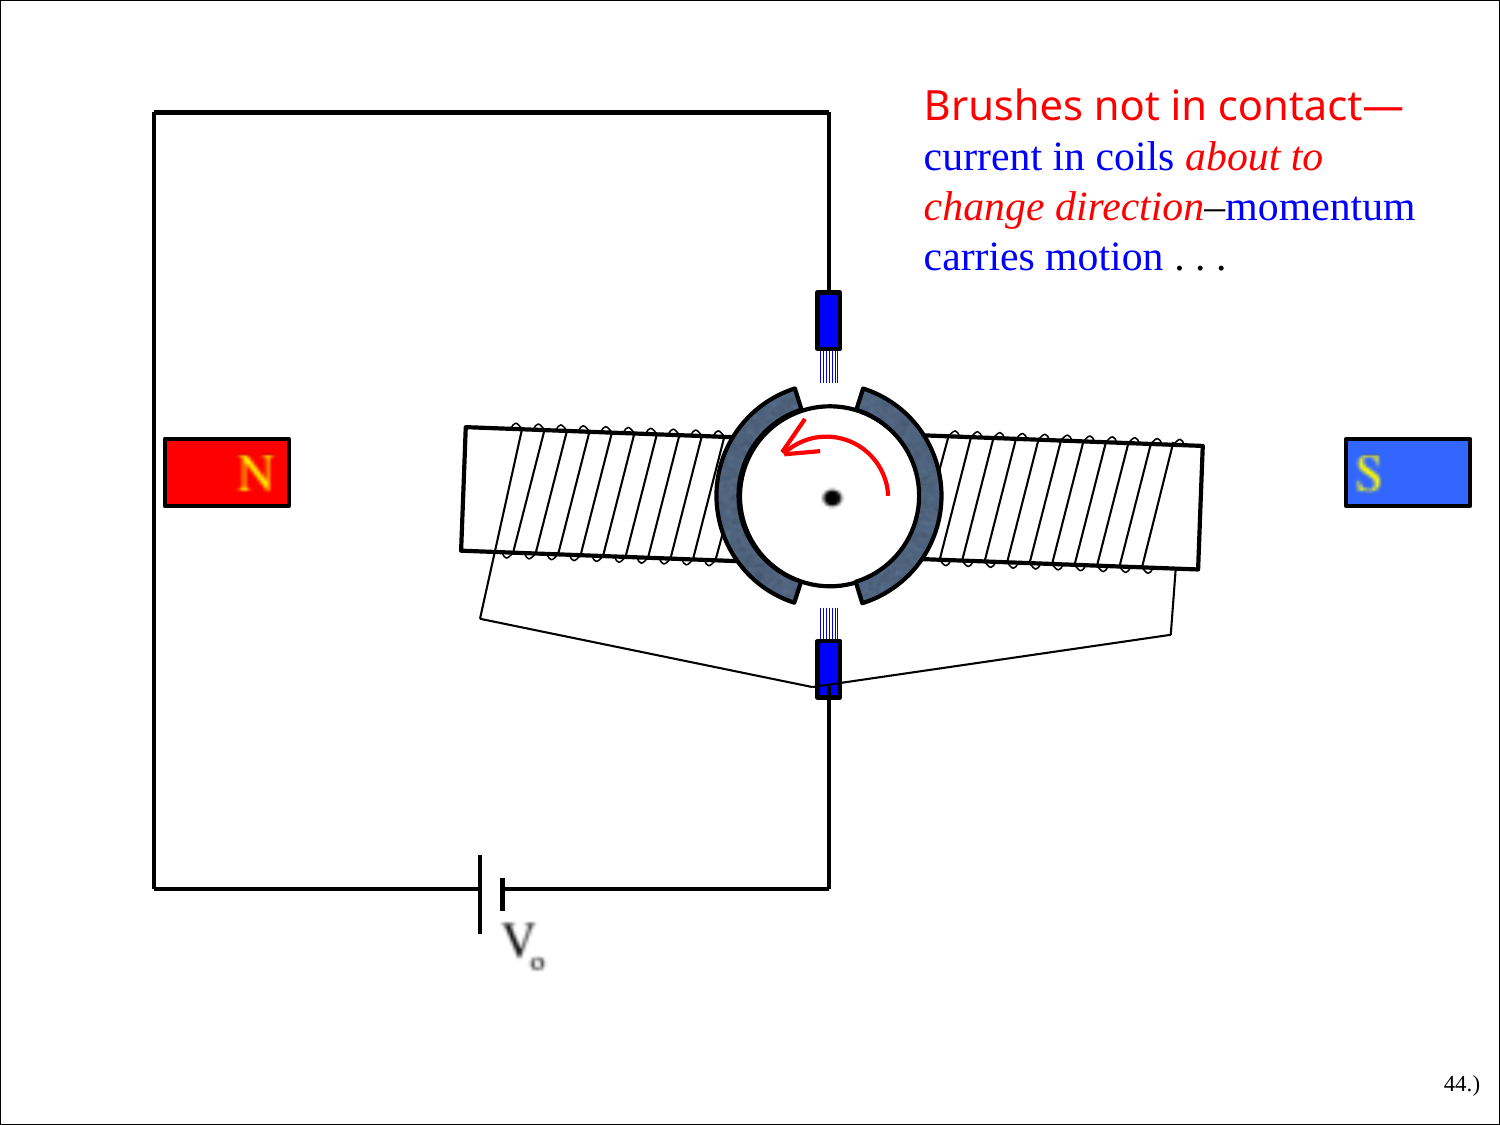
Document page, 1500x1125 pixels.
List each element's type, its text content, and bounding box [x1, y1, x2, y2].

text_box [0, 0, 1500, 1125]
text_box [1351, 449, 1390, 496]
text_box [232, 449, 282, 496]
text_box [450, 227, 1149, 871]
text_box 44.) [1430, 1061, 1495, 1103]
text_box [817, 483, 849, 518]
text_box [760, 427, 886, 563]
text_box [496, 914, 554, 976]
